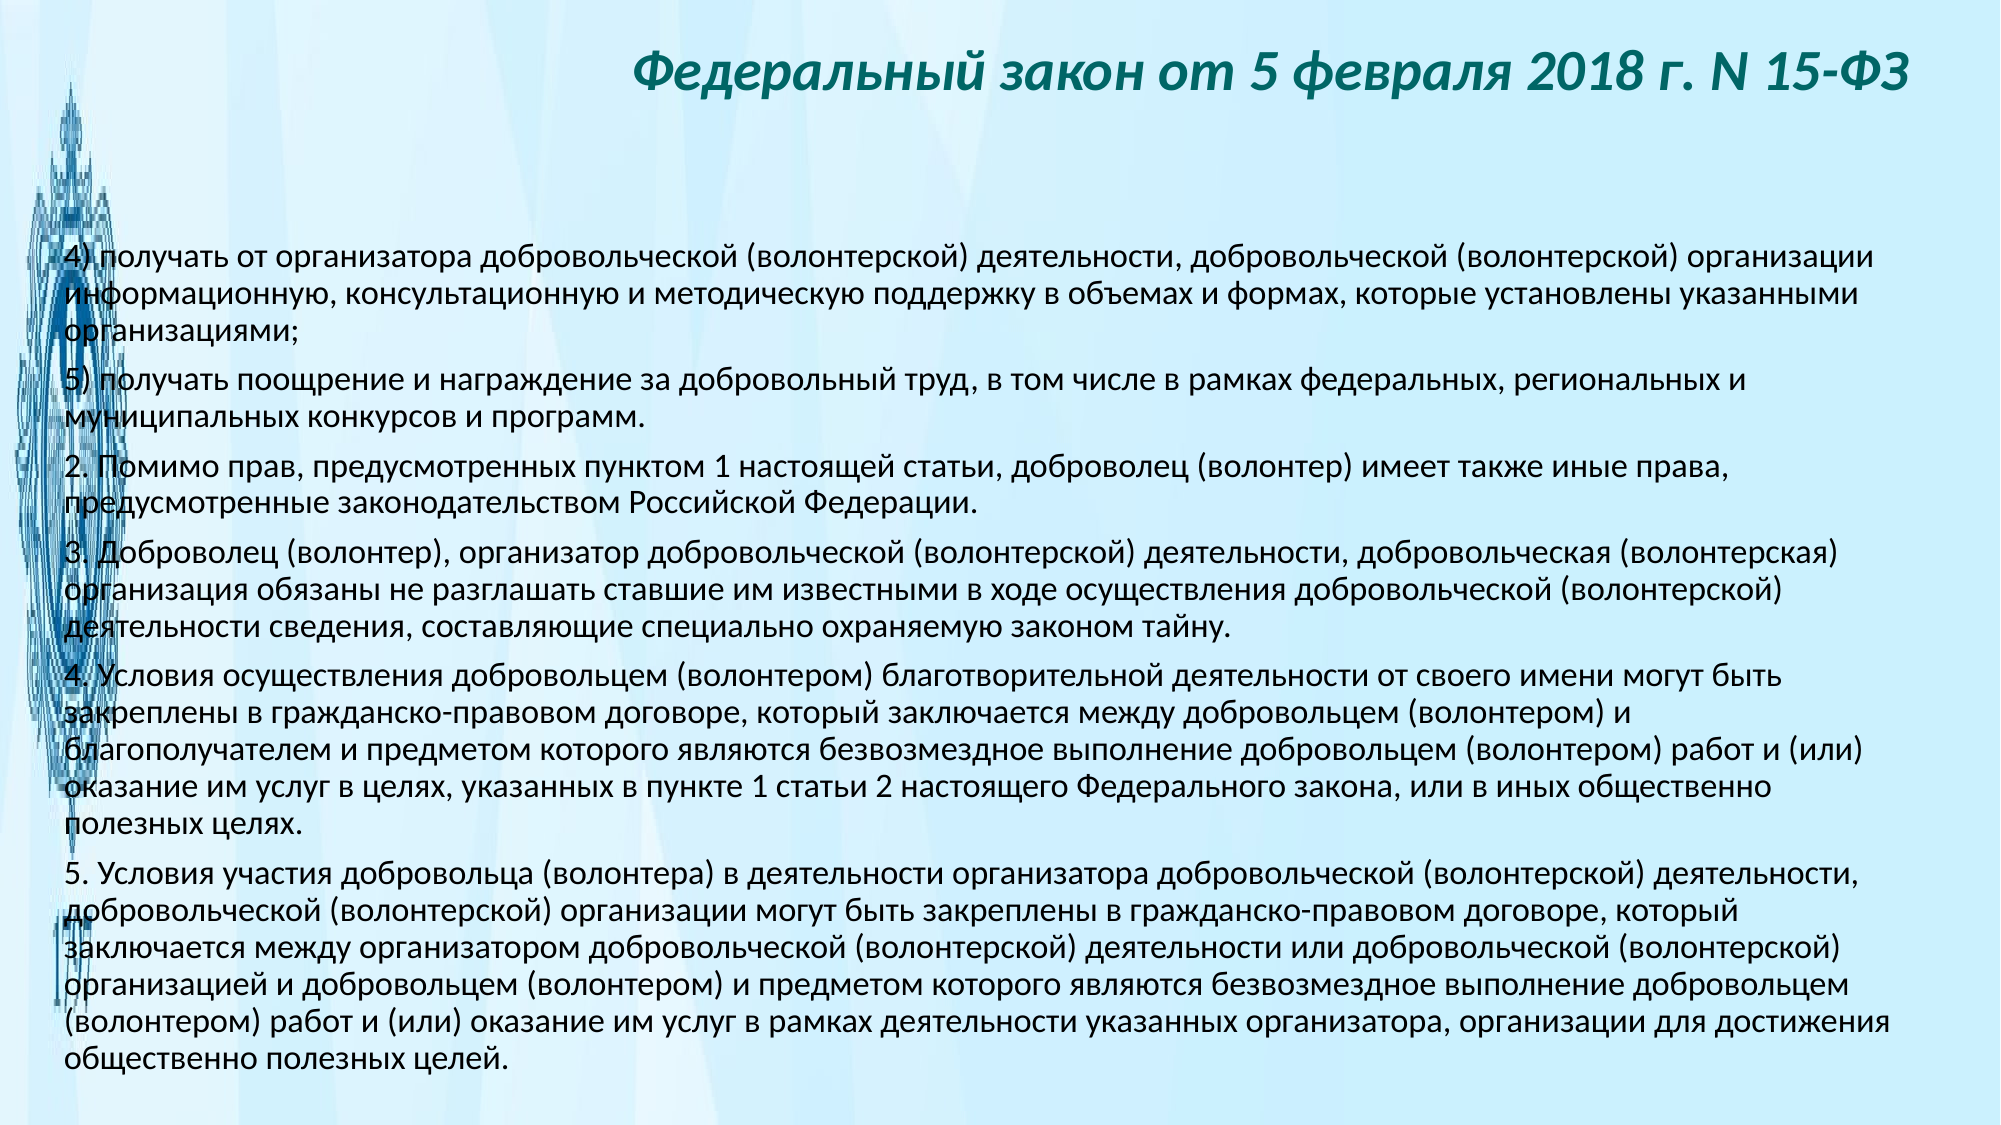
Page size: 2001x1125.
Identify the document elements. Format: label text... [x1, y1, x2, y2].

picture [0, 0, 2001, 1125]
list Федеральный закон от 5 февраля 2018 г. N 15-ФЗ [613, 33, 1985, 119]
list 4) получать от организатора добровольческой (волонтерской) деятельности, добровольческой (волонтерской) организации информационную, консультационную и методическую поддержку в объемах и формах, которые установлены указанными организациями; 5) получать поощрение и награждение за добровольный труд, в том числе в рамках федеральных, региональных и муниципальных конкурсов и программ. 2. Помимо прав, предусмотренных пунктом 1 настоящей статьи, доброволец (волонтер) имеет также иные права, предусмотренные законодательством Российской Федерации. 3. Доброволец (волонтер), организатор добровольческой (волонтерской) деятельности, добровольческая (волонтерская) организация обязаны не разглашать ставшие им известными в ходе осуществления добровольческой (волонтерской) деятельности сведения, составляющие специально охраняемую законом тайну. 4. Условия осуществления добровольцем (волонтером) благотворительной деятельности от своего имени могут быть закреплены в гражданско-правовом договоре, который заключается между добровольцем (волонтером) и благополучателем и предметом которого являются безвозмездное выполнение добровольцем (волонтером) работ и (или) оказание им услуг в целях, указанных в пункте 1 статьи 2 настоящего Федерального закона, или в иных общественно полезных целях. 5. Условия участия добровольца (волонтера) в деятельности организатора добровольческой (волонтерской) деятельности, добровольческой (волонтерской) организации могут быть закреплены в гражданско-правовом договоре, который заключается между организатором добровольческой (волонтерской) деятельности или добровольческой (волонтерской) организацией и добровольцем (волонтером) и предметом которого являются безвозмездное выполнение добровольцем (волонтером) работ и (или) оказание им услуг в рамках деятельности указанных организатора, организации для достижения общественно полезных целей. [48, 230, 1913, 1092]
